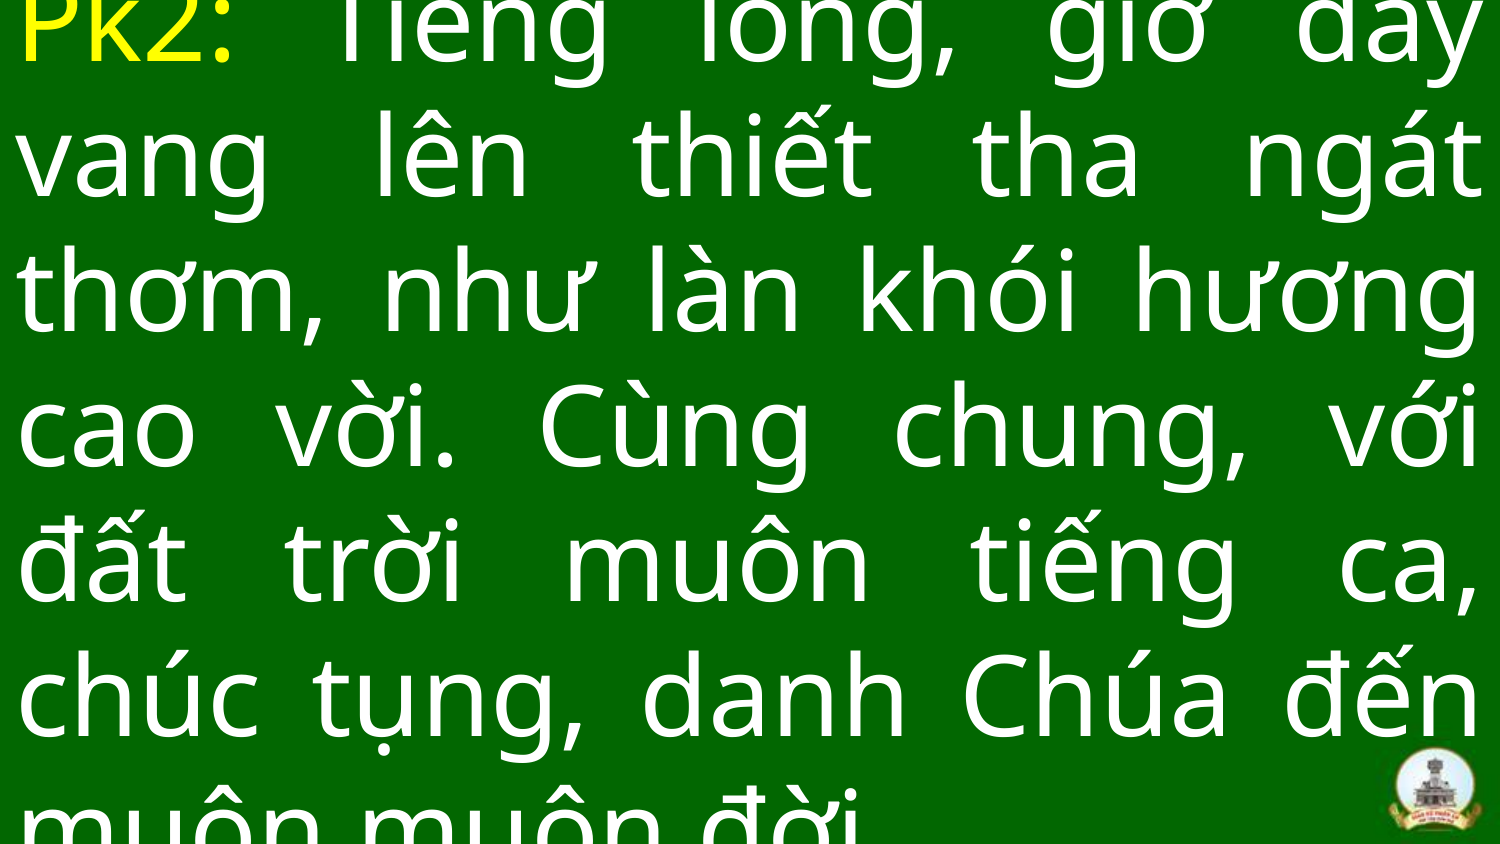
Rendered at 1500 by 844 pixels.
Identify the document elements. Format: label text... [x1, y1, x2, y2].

title Pk2: Tiếng lòng, giờ đây vang lên thiết tha ngát thơm, như làn khói hương cao vời. Cùng chung, với đất trời muôn tiếng ca, chúc tụng, danh Chúa đến muôn muôn đời. [0, 0, 1500, 844]
